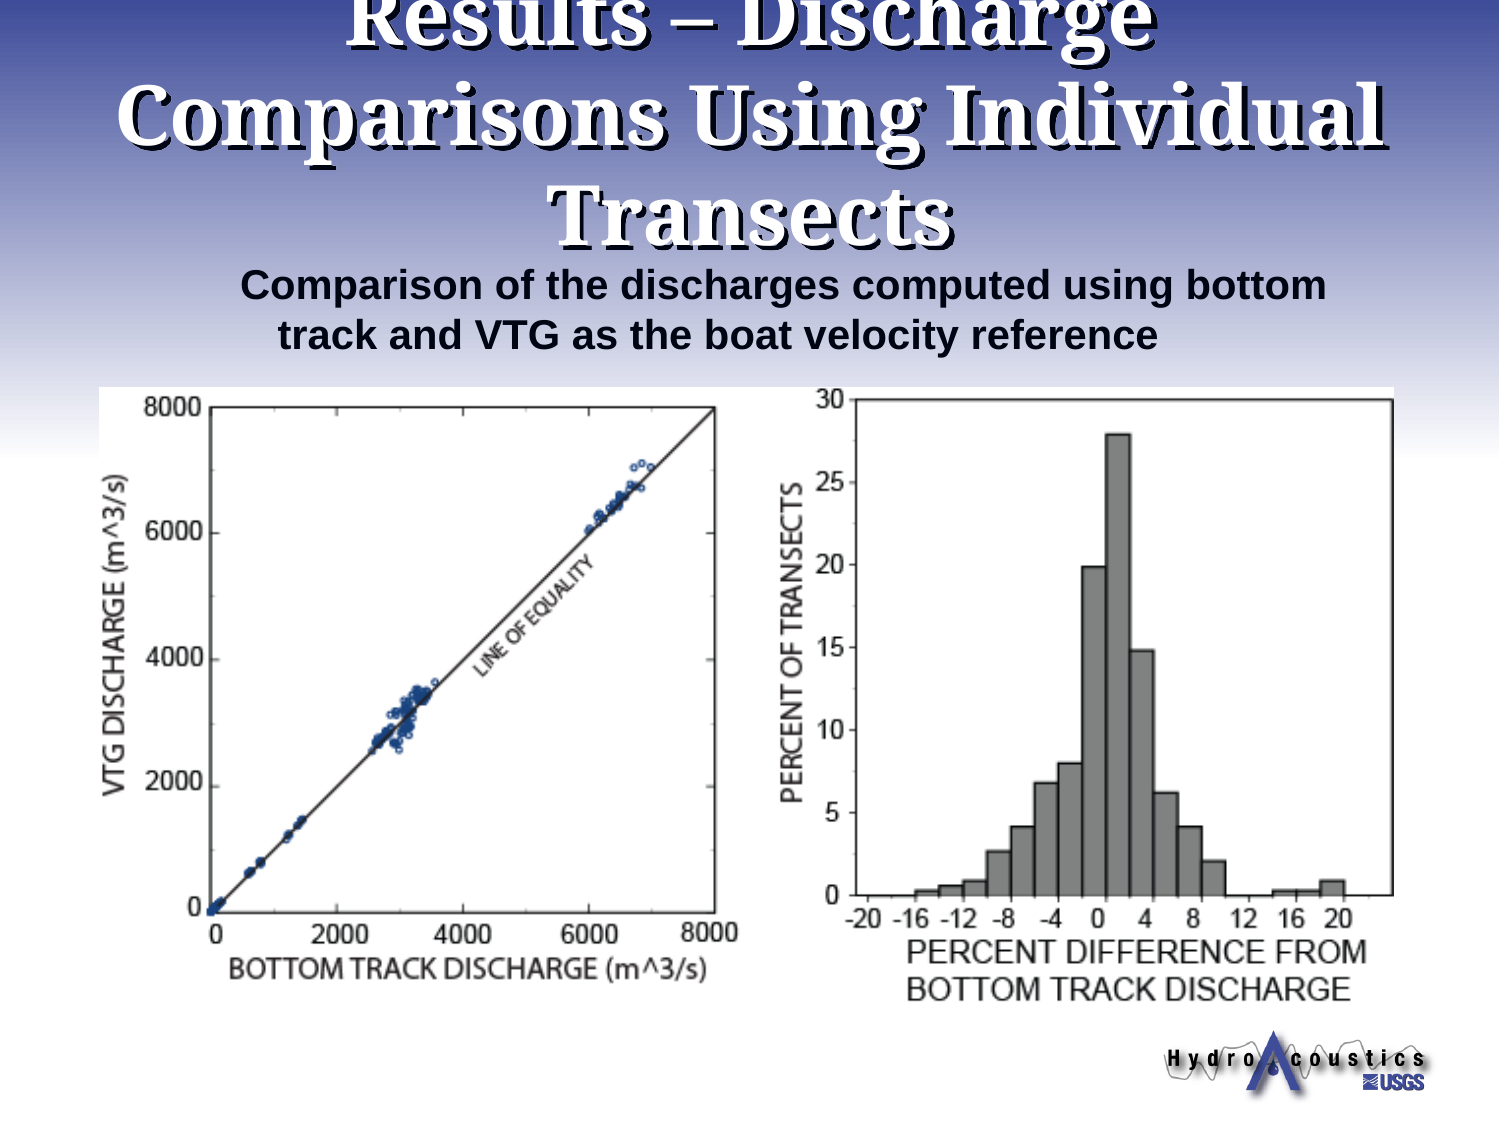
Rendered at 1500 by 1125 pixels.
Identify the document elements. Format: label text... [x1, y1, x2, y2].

picture [1162, 1024, 1439, 1107]
title Results – Discharge Comparisons Using Individual Transects [74, 62, 1426, 163]
picture [99, 387, 1395, 1013]
list Comparison of the discharges computed using bottom track and VTG as the boat velocity reference [74, 249, 1426, 526]
